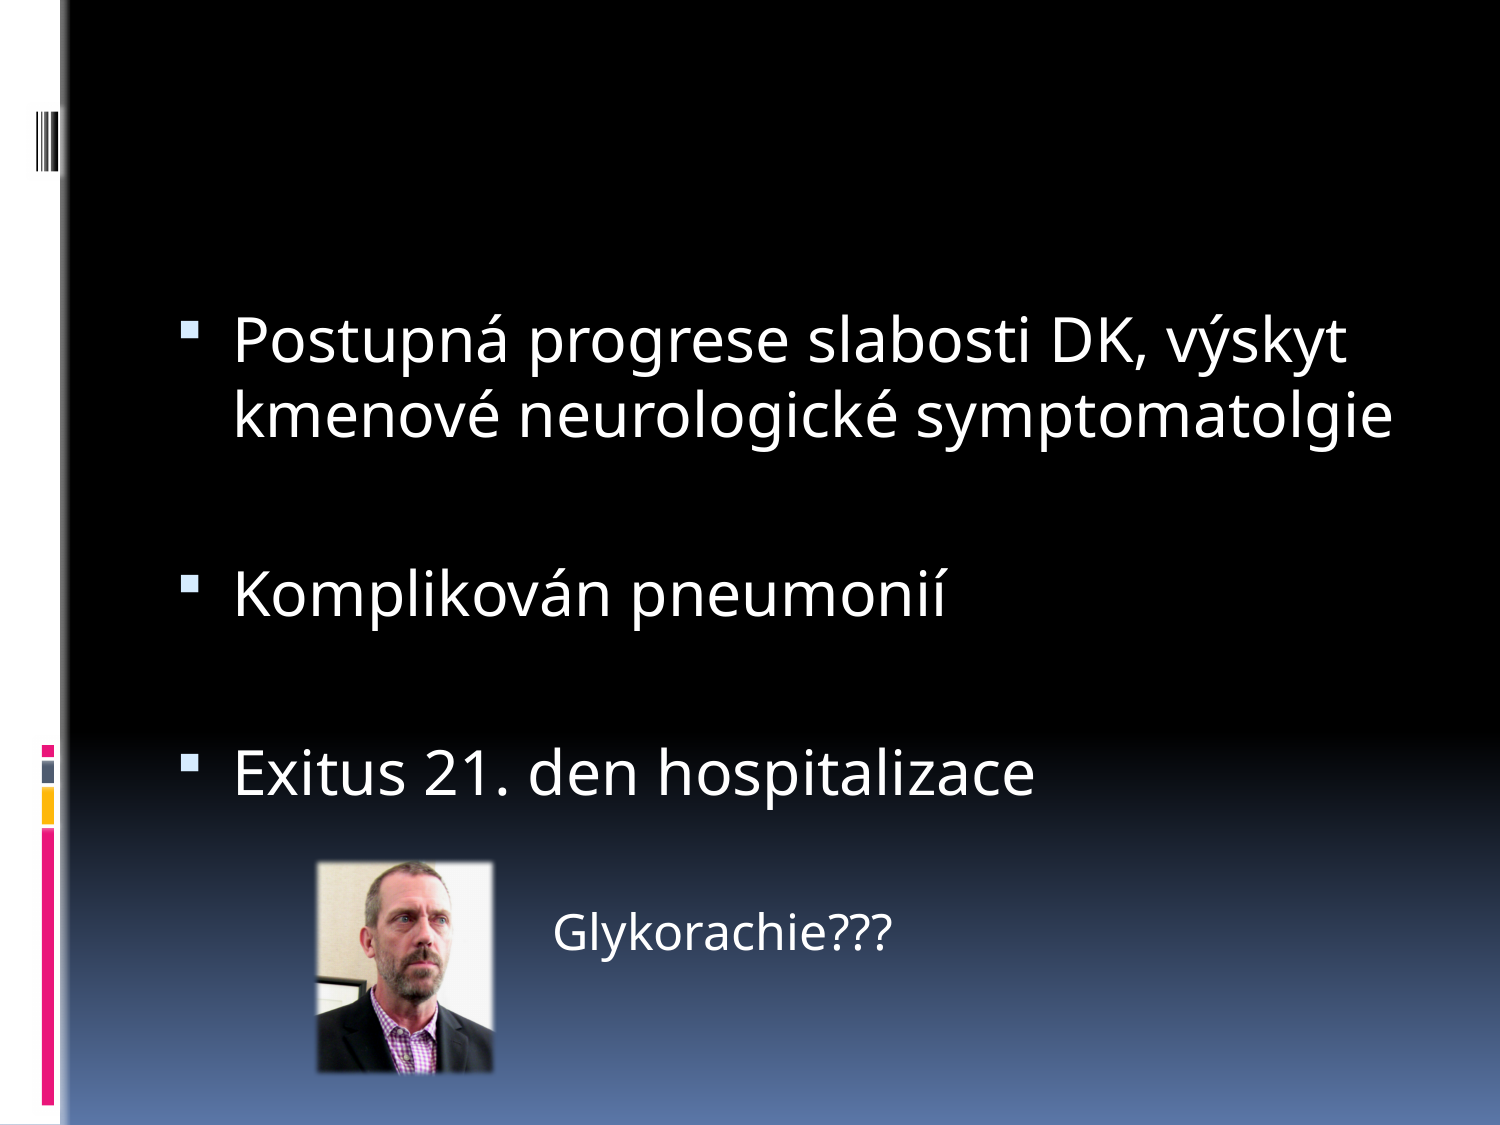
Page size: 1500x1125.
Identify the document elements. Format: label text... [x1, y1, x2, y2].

picture [312, 857, 498, 1079]
list Postupná progrese slabosti DK, výskyt kmenové neurologické symptomatolgie Komplikován pneumonií Exitus 21. den hospitalizace [150, 292, 1425, 1043]
text_box Glykorachie??? [537, 893, 1365, 968]
